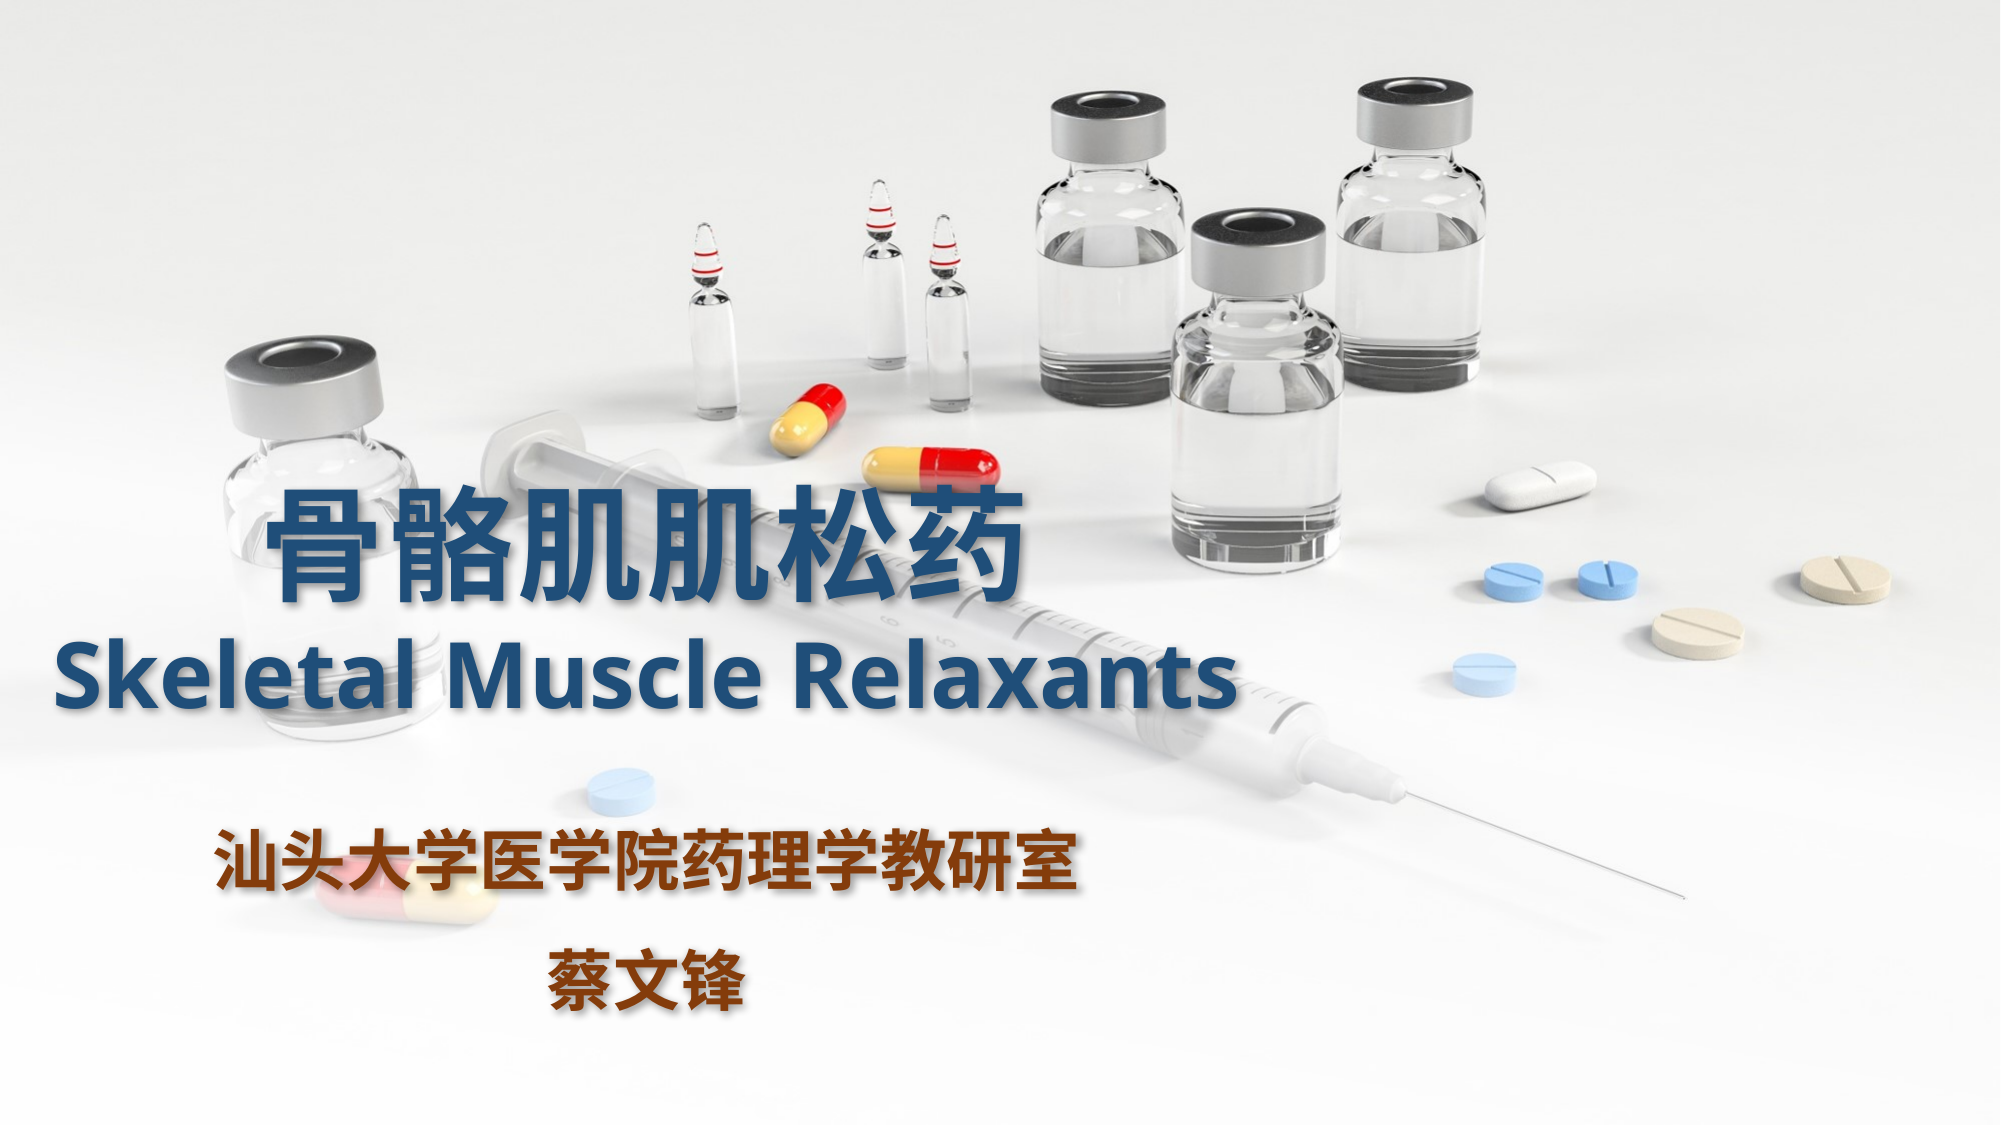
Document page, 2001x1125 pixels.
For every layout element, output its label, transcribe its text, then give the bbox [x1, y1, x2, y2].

title 骨骼肌肌松药 Skeletal Muscle Relaxants [17, 433, 1276, 759]
text_box 汕头大学医学院药理学教研室 蔡文锋 [197, 771, 1096, 1027]
picture [0, 0, 2001, 1125]
